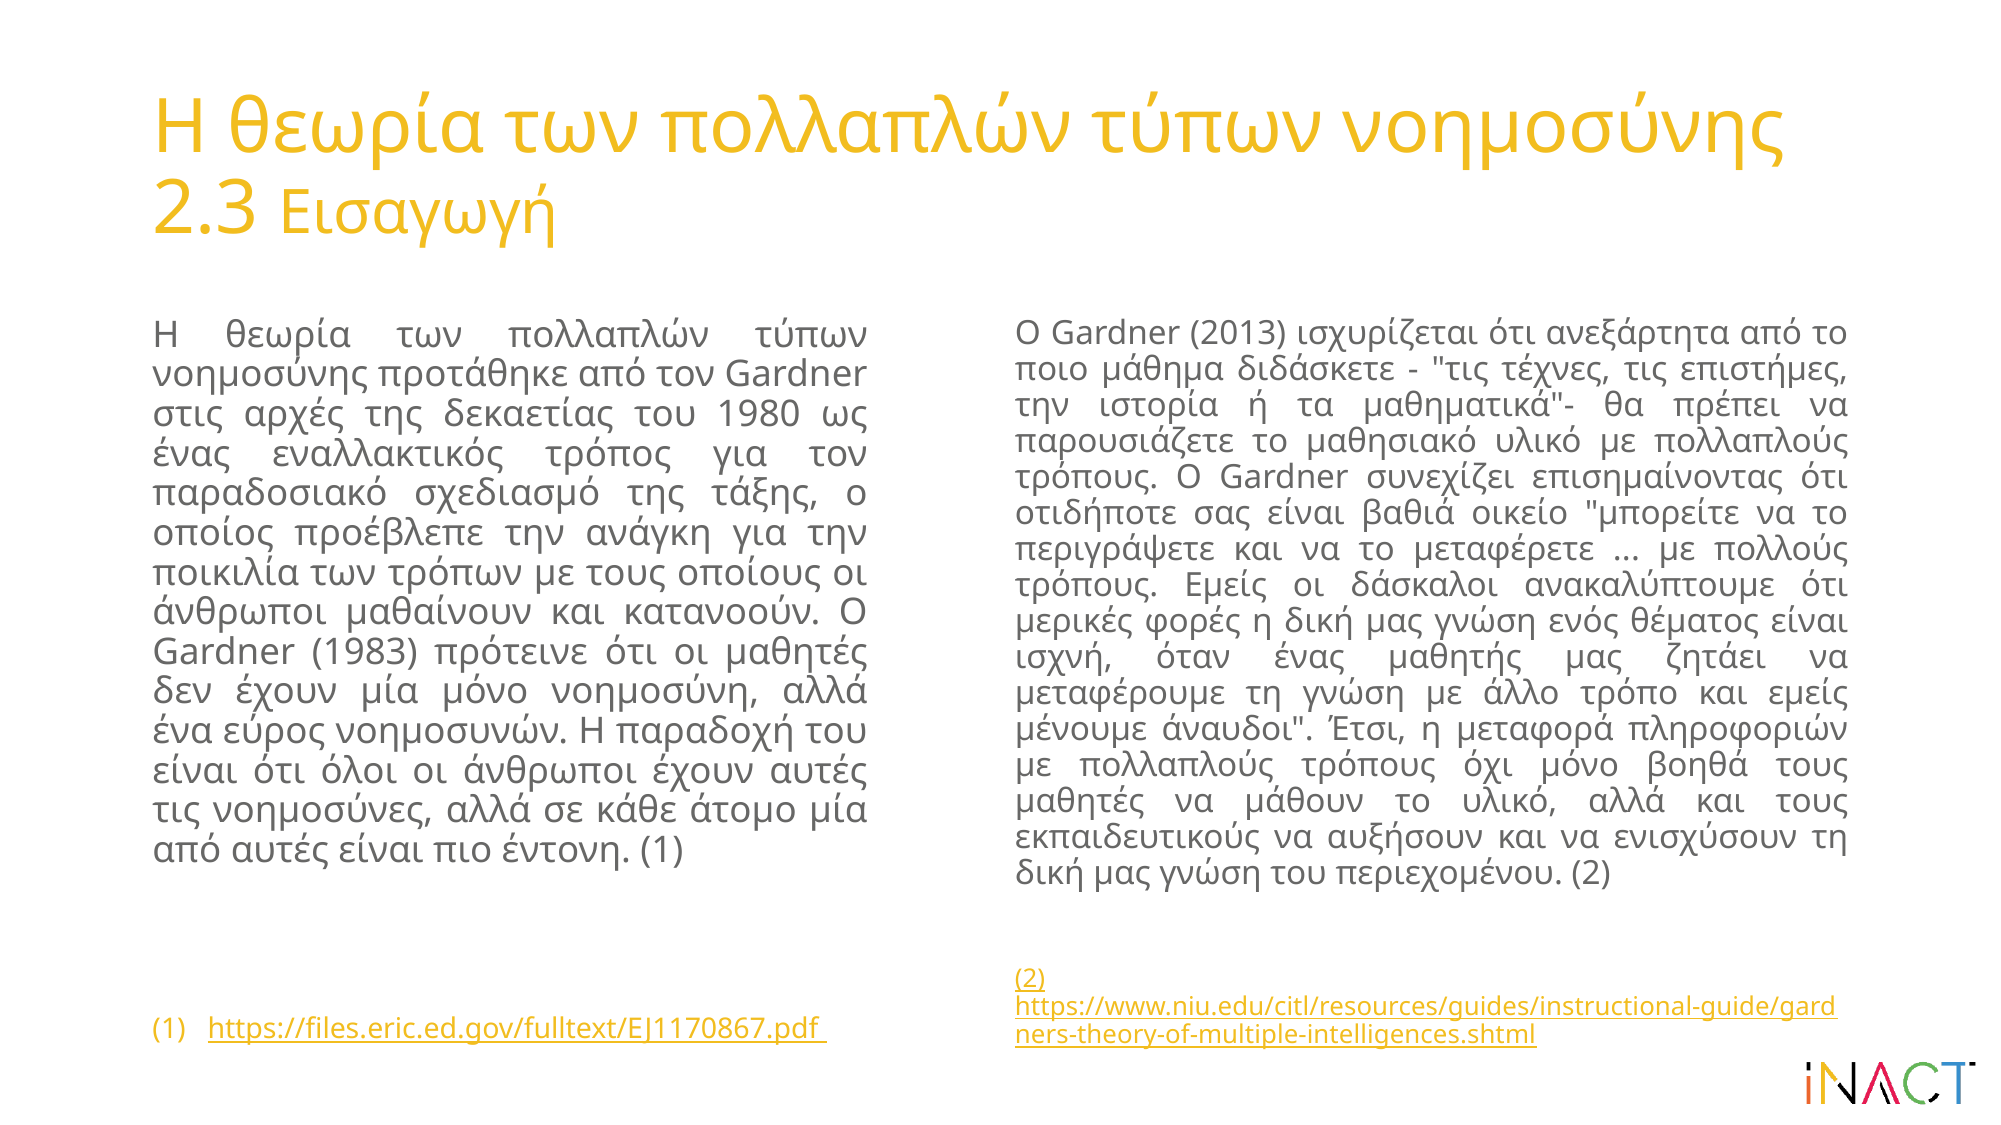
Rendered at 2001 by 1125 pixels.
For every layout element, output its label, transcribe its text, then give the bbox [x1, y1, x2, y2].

list Η θεωρία των πολλαπλών τύπων νοημοσύνης προτάθηκε από τον Gardner στις αρχές της δεκαετίας του 1980 ως ένας εναλλακτικός τρόπος για τον παραδοσιακό σχεδιασμό της τάξης, ο οποίος προέβλεπε την ανάγκη για την ποικιλία των τρόπων με τους οποίους οι άνθρωποι μαθαίνουν και κατανοούν. Ο Gardner (1983) πρότεινε ότι οι μαθητές δεν έχουν μία μόνο νοημοσύνη, αλλά ένα εύρος νοημοσυνών. Η παραδοχή του είναι ότι όλοι οι άνθρωποι έχουν αυτές τις νοημοσύνες, αλλά σε κάθε άτομο μία από αυτές είναι πιο έντονη. (1) https://files.eric.ed.gov/fulltext/EJ1170867.pdf [137, 308, 884, 1079]
picture [1781, 1013, 2000, 1125]
title Η θεωρία των πολλαπλών τύπων νοημοσύνης 2.3 Εισαγωγή [137, 59, 1906, 278]
text_box Ο Gardner (2013) ισχυρίζεται ότι ανεξάρτητα από το ποιο μάθημα διδάσκετε - "τις τέχνες, τις επιστήμες, την ιστορία ή τα μαθηματικά"- θα πρέπει να παρουσιάζετε το μαθησιακό υλικό με πολλαπλούς τρόπους. Ο Gardner συνεχίζει επισημαίνοντας ότι οτιδήποτε σας είναι βαθιά οικείο "μπορείτε να το περιγράψετε και να το μεταφέρετε ... με πολλούς τρόπους. Εμείς οι δάσκαλοι ανακαλύπτουμε ότι μερικές φορές η δική μας γνώση ενός θέματος είναι ισχνή, όταν ένας μαθητής μας ζητάει να μεταφέρουμε τη γνώση με άλλο τρόπο και εμείς μένουμε άναυδοι". Έτσι, η μεταφορά πληροφοριών με πολλαπλούς τρόπους όχι μόνο βοηθά τους μαθητές να μάθουν το υλικό, αλλά και τους εκπαιδευτικούς να αυξήσουν και να ενισχύσουν τη δική μας γνώση του περιεχομένου. (2) (2) https://www.niu.edu/citl/resources/guides/instructional-guide/gardners-theory-of-multiple-intelligences.shtml [999, 307, 1865, 1079]
